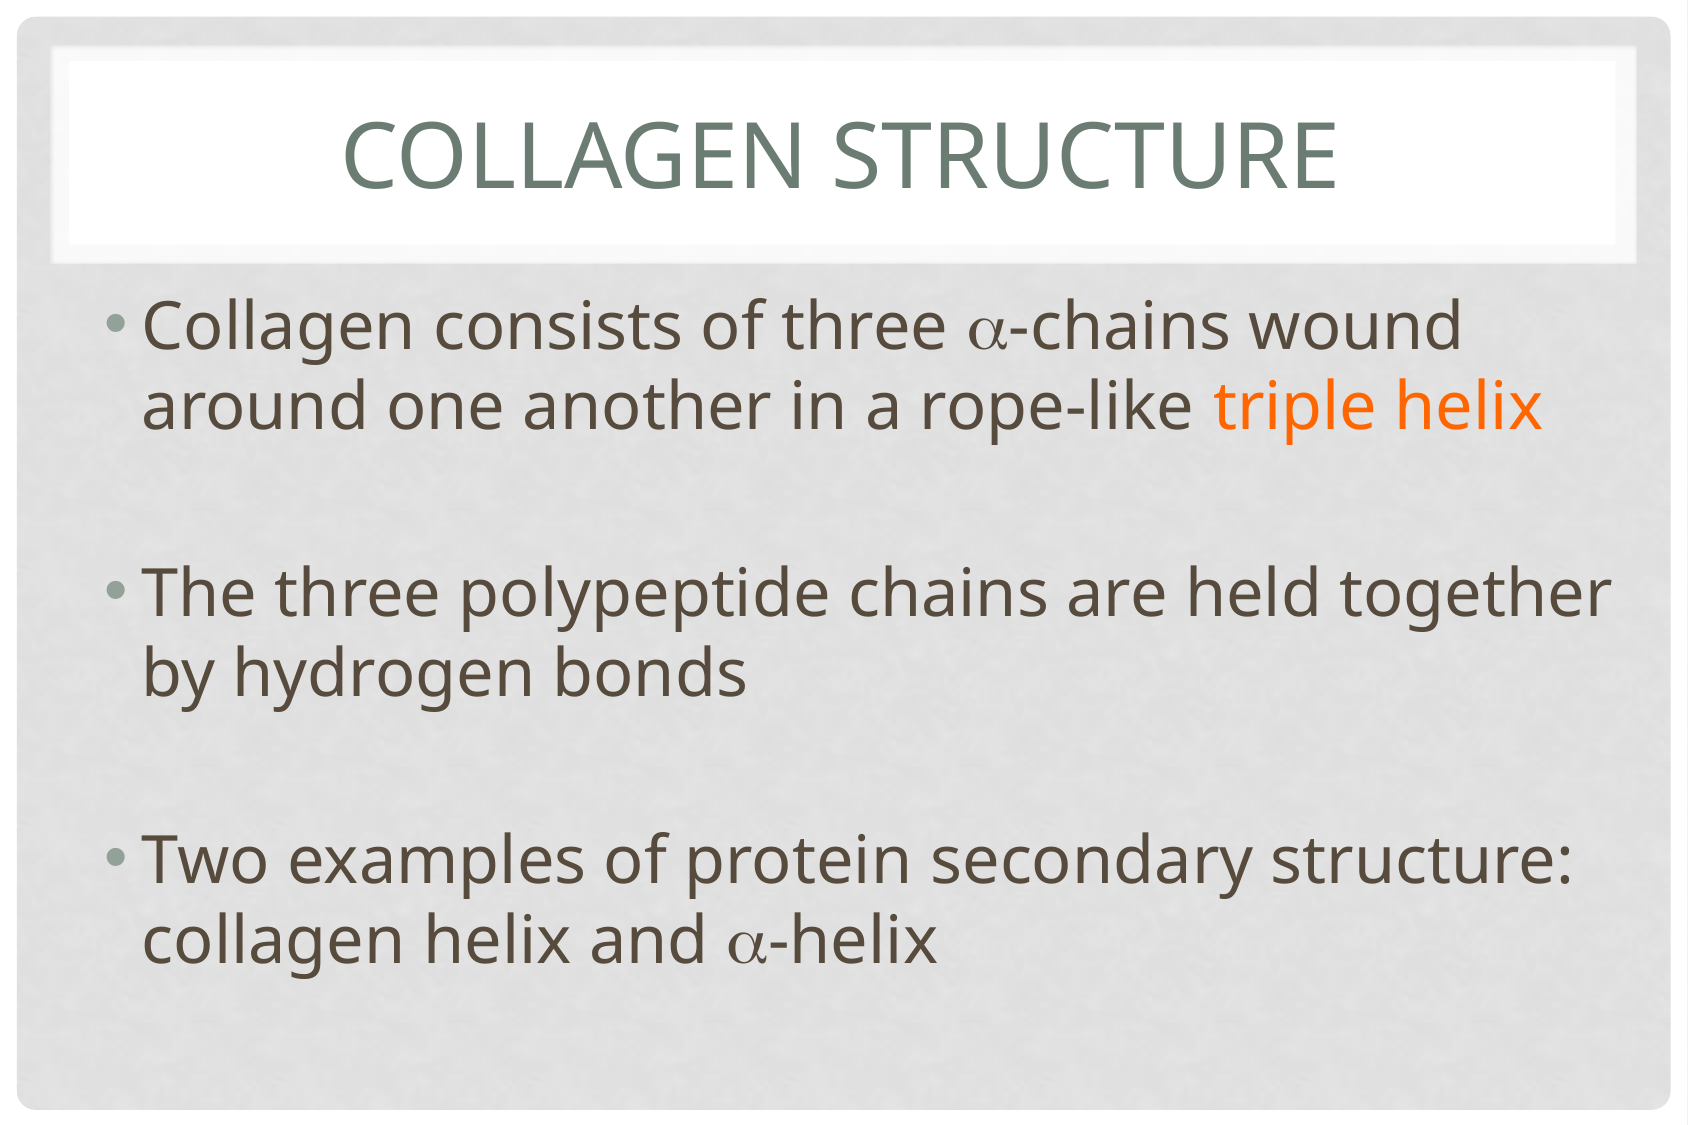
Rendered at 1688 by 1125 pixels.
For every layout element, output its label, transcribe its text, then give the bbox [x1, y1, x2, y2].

title Collagen structure [78, 66, 1604, 238]
list Collagen consists of three a-chains wound around one another in a rope-like triple helix The three polypeptide chains are held together by hydrogen bonds Two examples of protein secondary structure: collagen helix and a-helix [70, 275, 1632, 1075]
